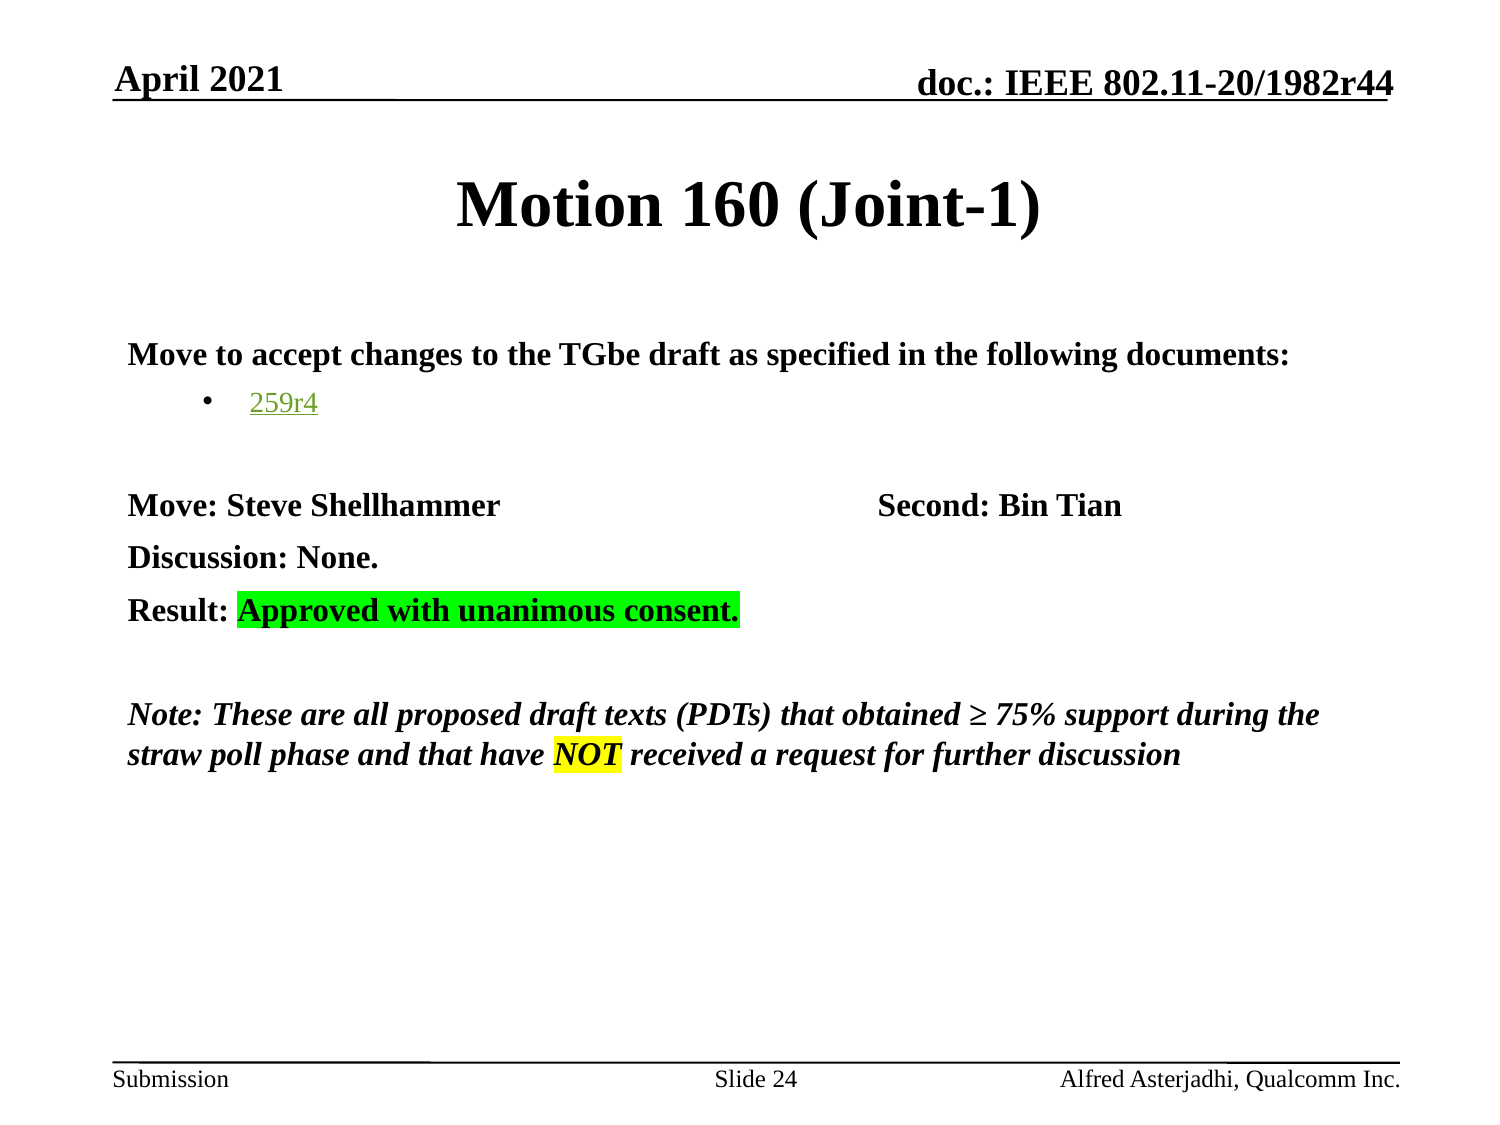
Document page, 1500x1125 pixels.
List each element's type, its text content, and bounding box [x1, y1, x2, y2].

footer Alfred Asterjadhi, Qualcomm Inc. [878, 1061, 1402, 1093]
title Motion 160 (Joint-1) [112, 112, 1388, 288]
list Move to accept changes to the TGbe draft as specified in the following documents: 259r4 Move: Steve Shellhammer Second: Bin Tian Discussion: None. Result: Approved with unanimous consent. Note: These are all proposed draft texts (PDTs) that obtained ≥ 75% support during the straw poll phase and that have NOT received a request for further discussion [112, 324, 1388, 1000]
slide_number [114, 54, 423, 100]
slide_number Slide 24 [712, 1061, 800, 1123]
